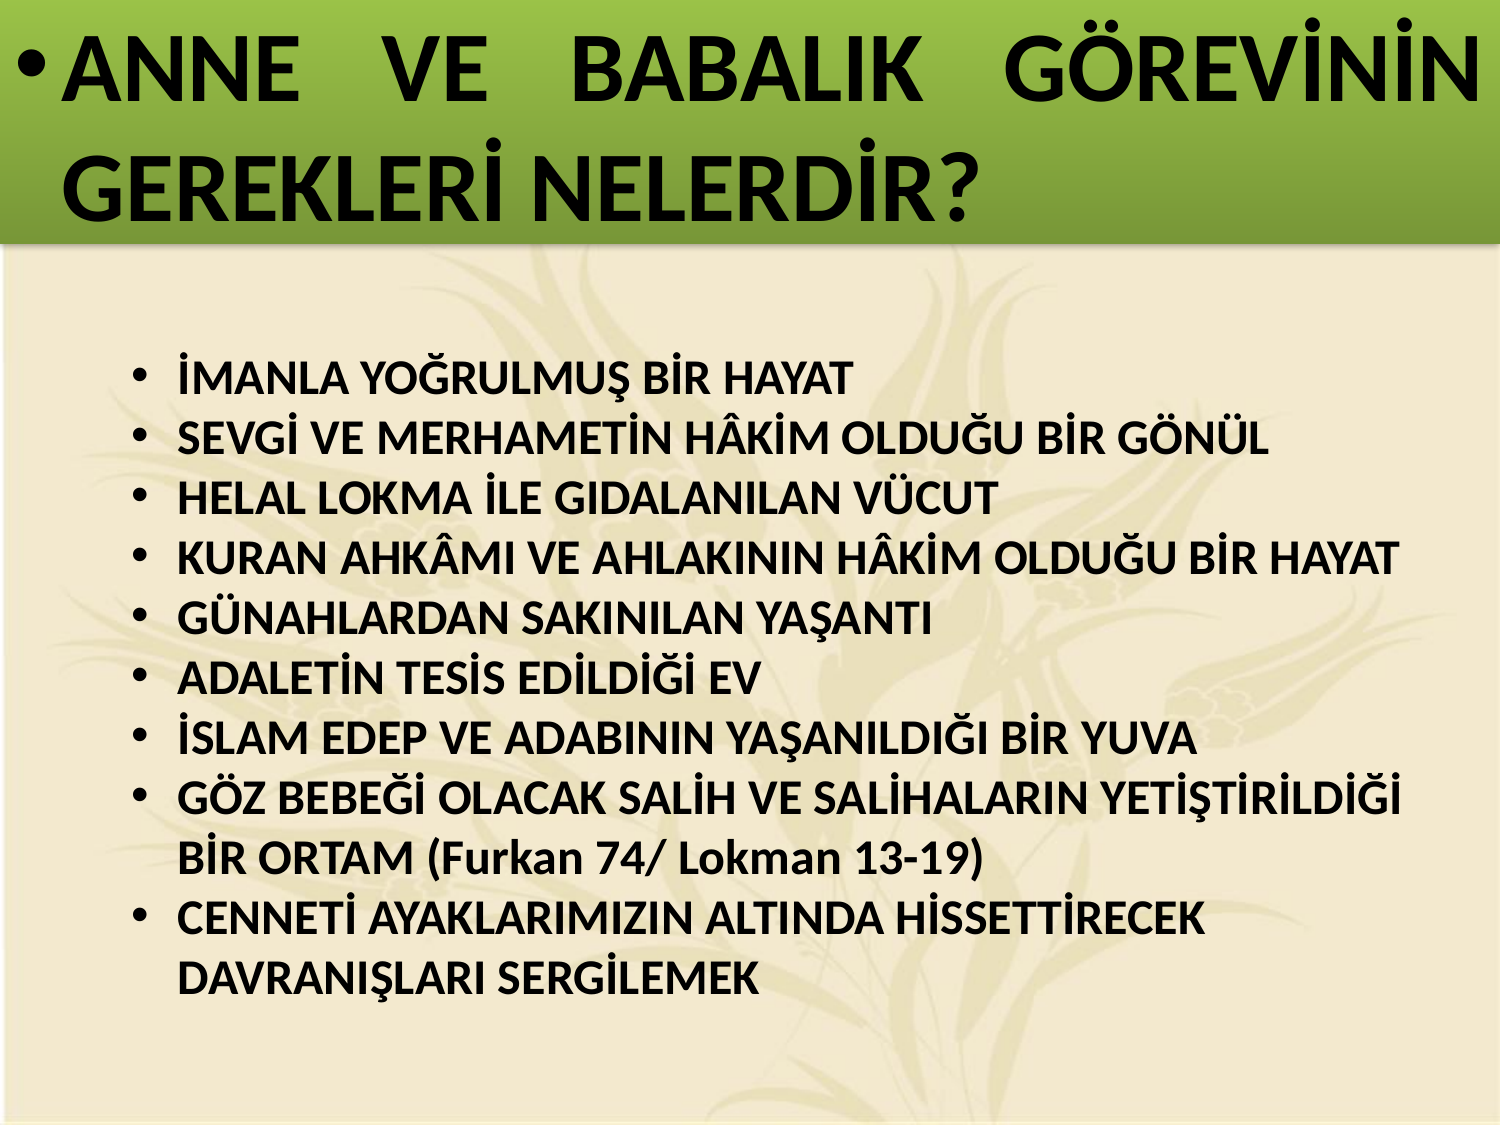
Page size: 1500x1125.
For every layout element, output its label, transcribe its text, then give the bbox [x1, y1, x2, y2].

text_box ANNE VE BABALIK GÖREVİNİN GEREKLERİ NELERDİR? [0, 0, 1500, 244]
picture [0, 244, 1500, 1125]
text_box İMANLA YOĞRULMUŞ BİR HAYAT SEVGİ VE MERHAMETİN HÂKİM OLDUĞU BİR GÖNÜL HELAL LOKMA İLE GIDALANILAN VÜCUT KURAN AHKÂMI VE AHLAKININ HÂKİM OLDUĞU BİR HAYAT GÜNAHLARDAN SAKINILAN YAŞANTI ADALETİN TESİS EDİLDİĞİ EV İSLAM EDEP VE ADABININ YAŞANILDIĞI BİR YUVA GÖZ BEBEĞİ OLACAK SALİH VE SALİHALARIN YETİŞTİRİLDİĞİ BİR ORTAM (Furkan 74/ Lokman 13-19) CENNETİ AYAKLARIMIZIN ALTINDA HİSSETTİRECEK DAVRANIŞLARI SERGİLEMEK [39, 265, 1449, 1084]
